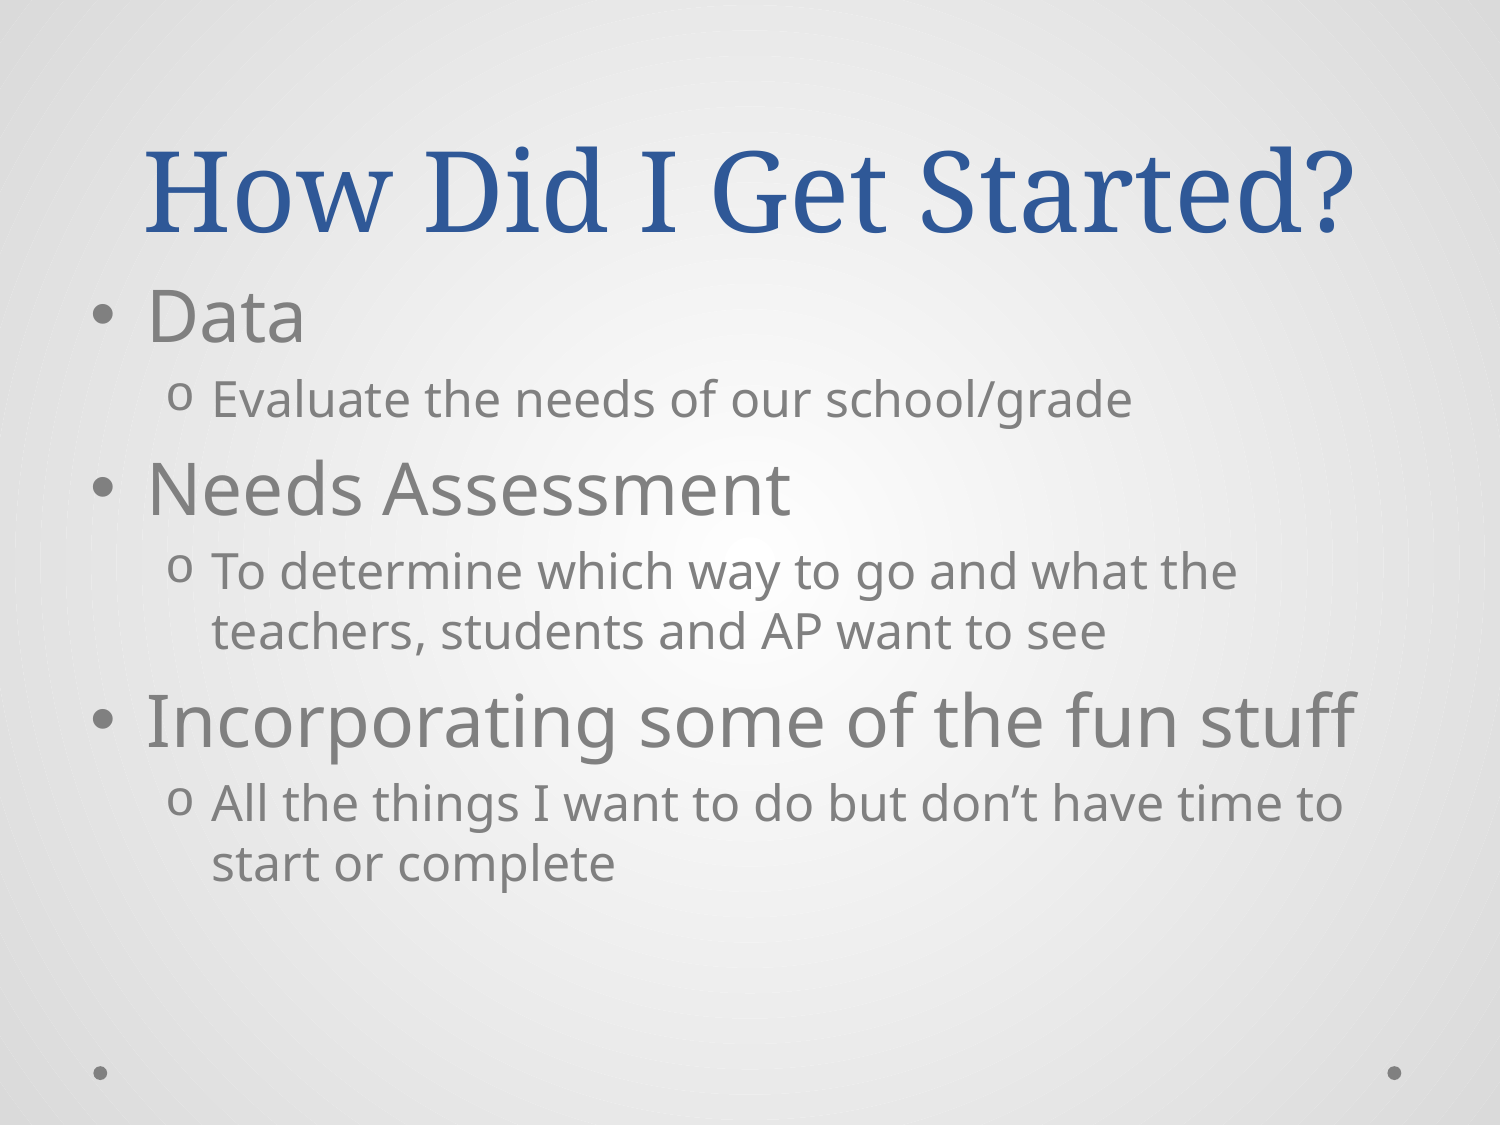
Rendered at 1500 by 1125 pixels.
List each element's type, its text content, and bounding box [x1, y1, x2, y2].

title How Did I Get Started? [75, 0, 1425, 262]
list Data Evaluate the needs of our school/grade Needs Assessment To determine which way to go and what the teachers, students and AP want to see Incorporating some of the fun stuff All the things I want to do but don’t have time to start or complete [75, 262, 1425, 1005]
